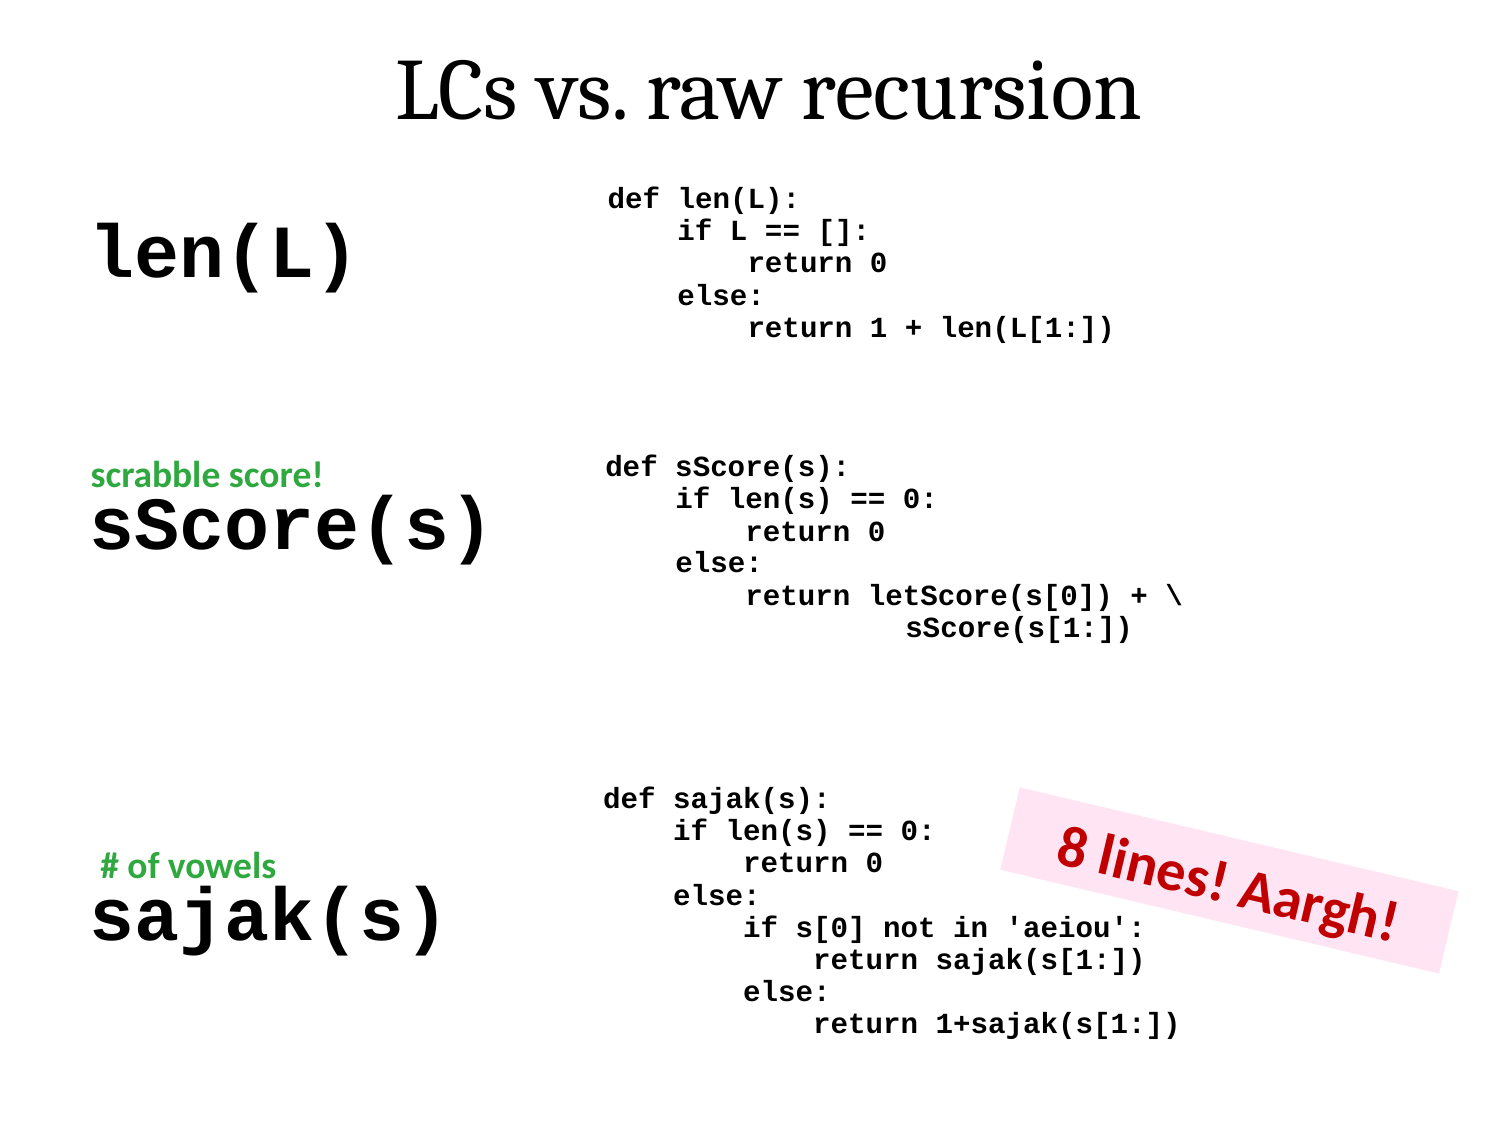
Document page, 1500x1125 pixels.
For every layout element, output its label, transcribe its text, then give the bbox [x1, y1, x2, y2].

text_box sScore(s) [74, 485, 590, 572]
text_box 8 lines! Aargh! [1000, 787, 1459, 974]
text_box def sScore(s): if len(s) == 0: return 0 else: return letScore(s[0]) + \ sScore(s[1:]) [590, 455, 1291, 649]
text_box LCs vs. raw recursion [274, 24, 1263, 145]
text_box scrabble score! [75, 442, 489, 503]
text_box len(L) [74, 212, 388, 300]
text_box sajak(s) [74, 875, 588, 962]
text_box def sajak(s): if len(s) == 0: return 0 else: if s[0] not in 'aeiou': return sajak(s[1:]) else: return 1+sajak(s[1:]) [588, 787, 1196, 1045]
text_box # of vowels [85, 833, 324, 894]
text_box def len(L): if L == []: return 0 else: return 1 + len(L[1:]) [592, 187, 1131, 348]
